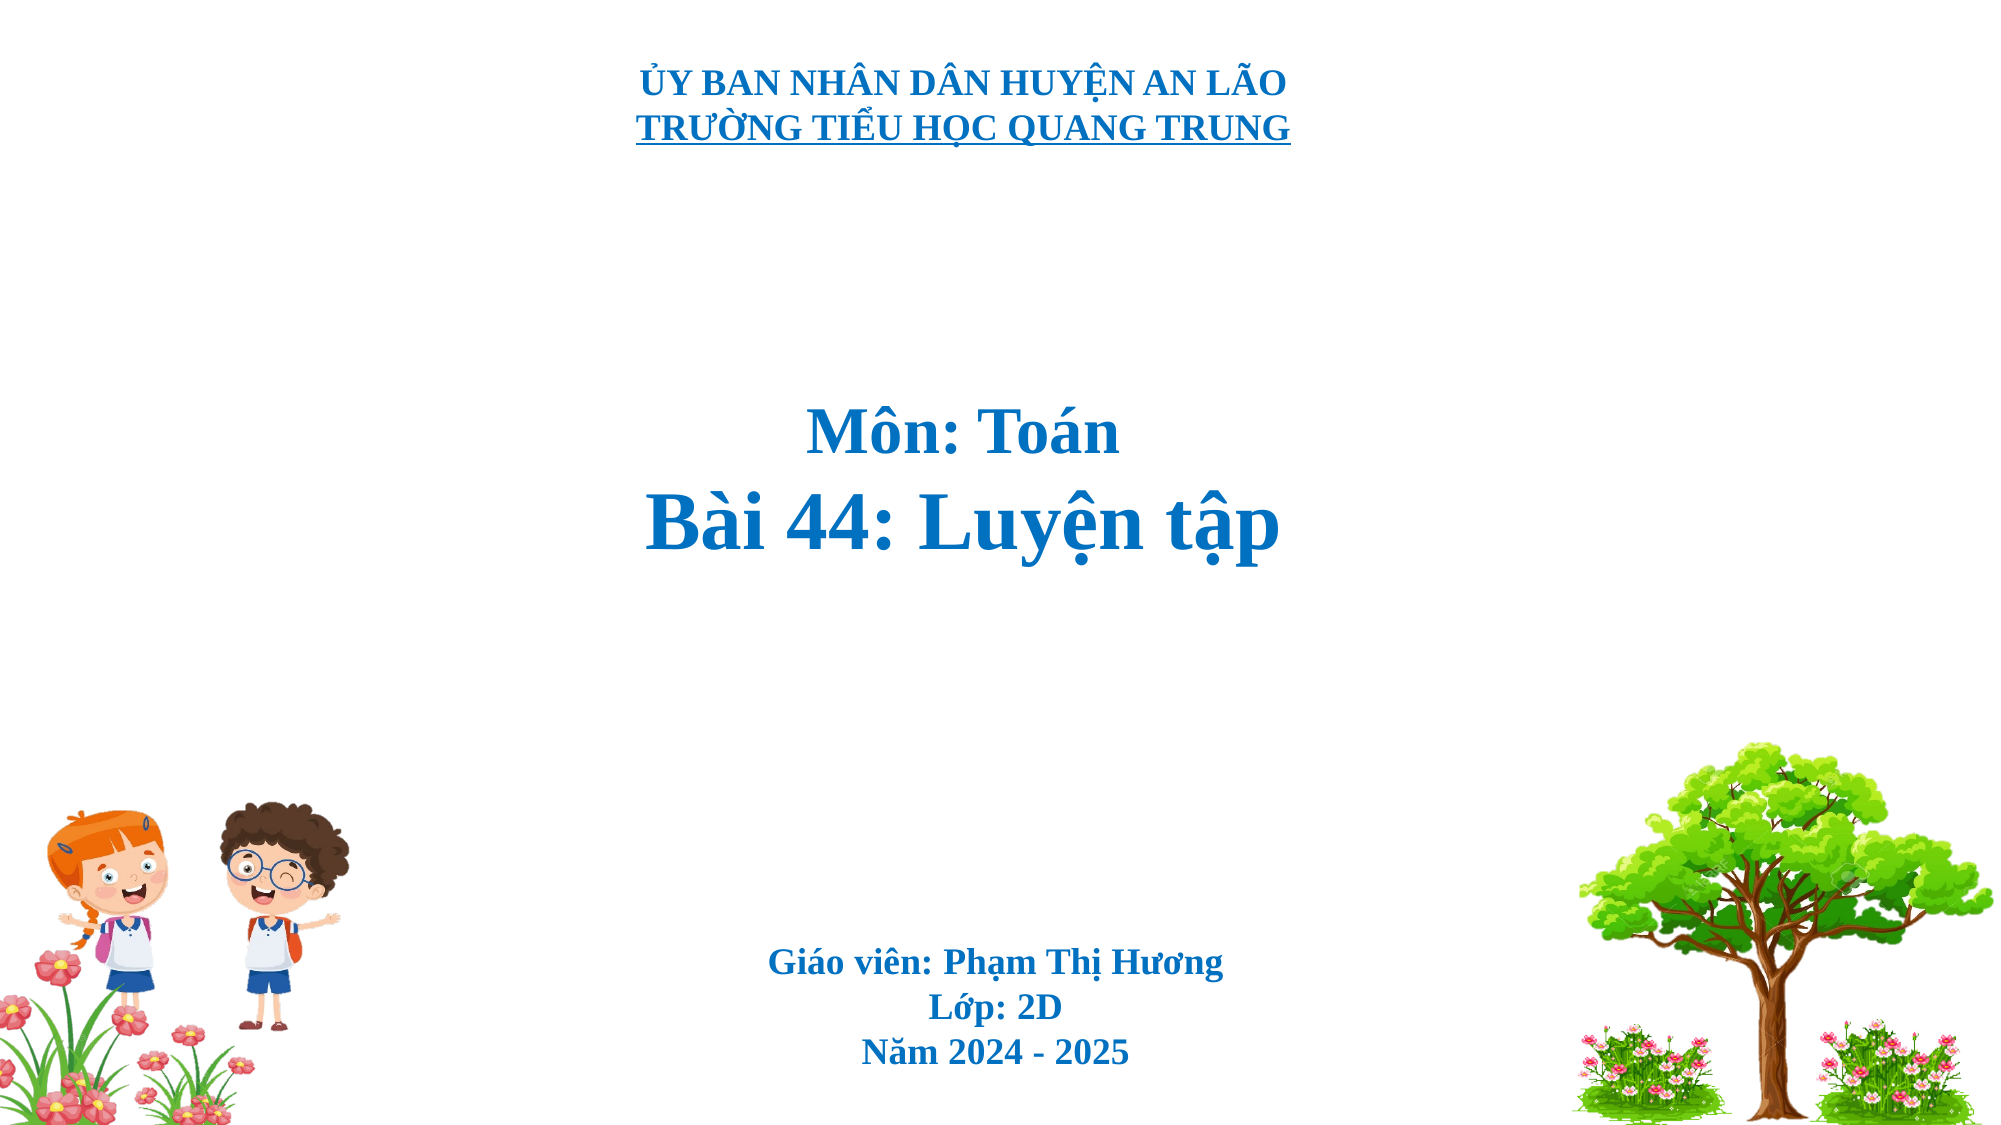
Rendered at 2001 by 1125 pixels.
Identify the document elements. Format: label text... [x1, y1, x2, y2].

text_box ỦY BAN NHÂN DÂN HUYỆN AN LÃO TRƯỜNG TIỂU HỌC QUANG TRUNG [463, 50, 1464, 156]
text_box Giáo viên: Phạm Thị Hương Lớp: 2D Năm 2024 - 2025 [495, 929, 1496, 1080]
text_box Môn: Toán Bài 44: Luyện tập [463, 379, 1464, 574]
picture [0, 767, 367, 1125]
picture [1569, 736, 2000, 1125]
